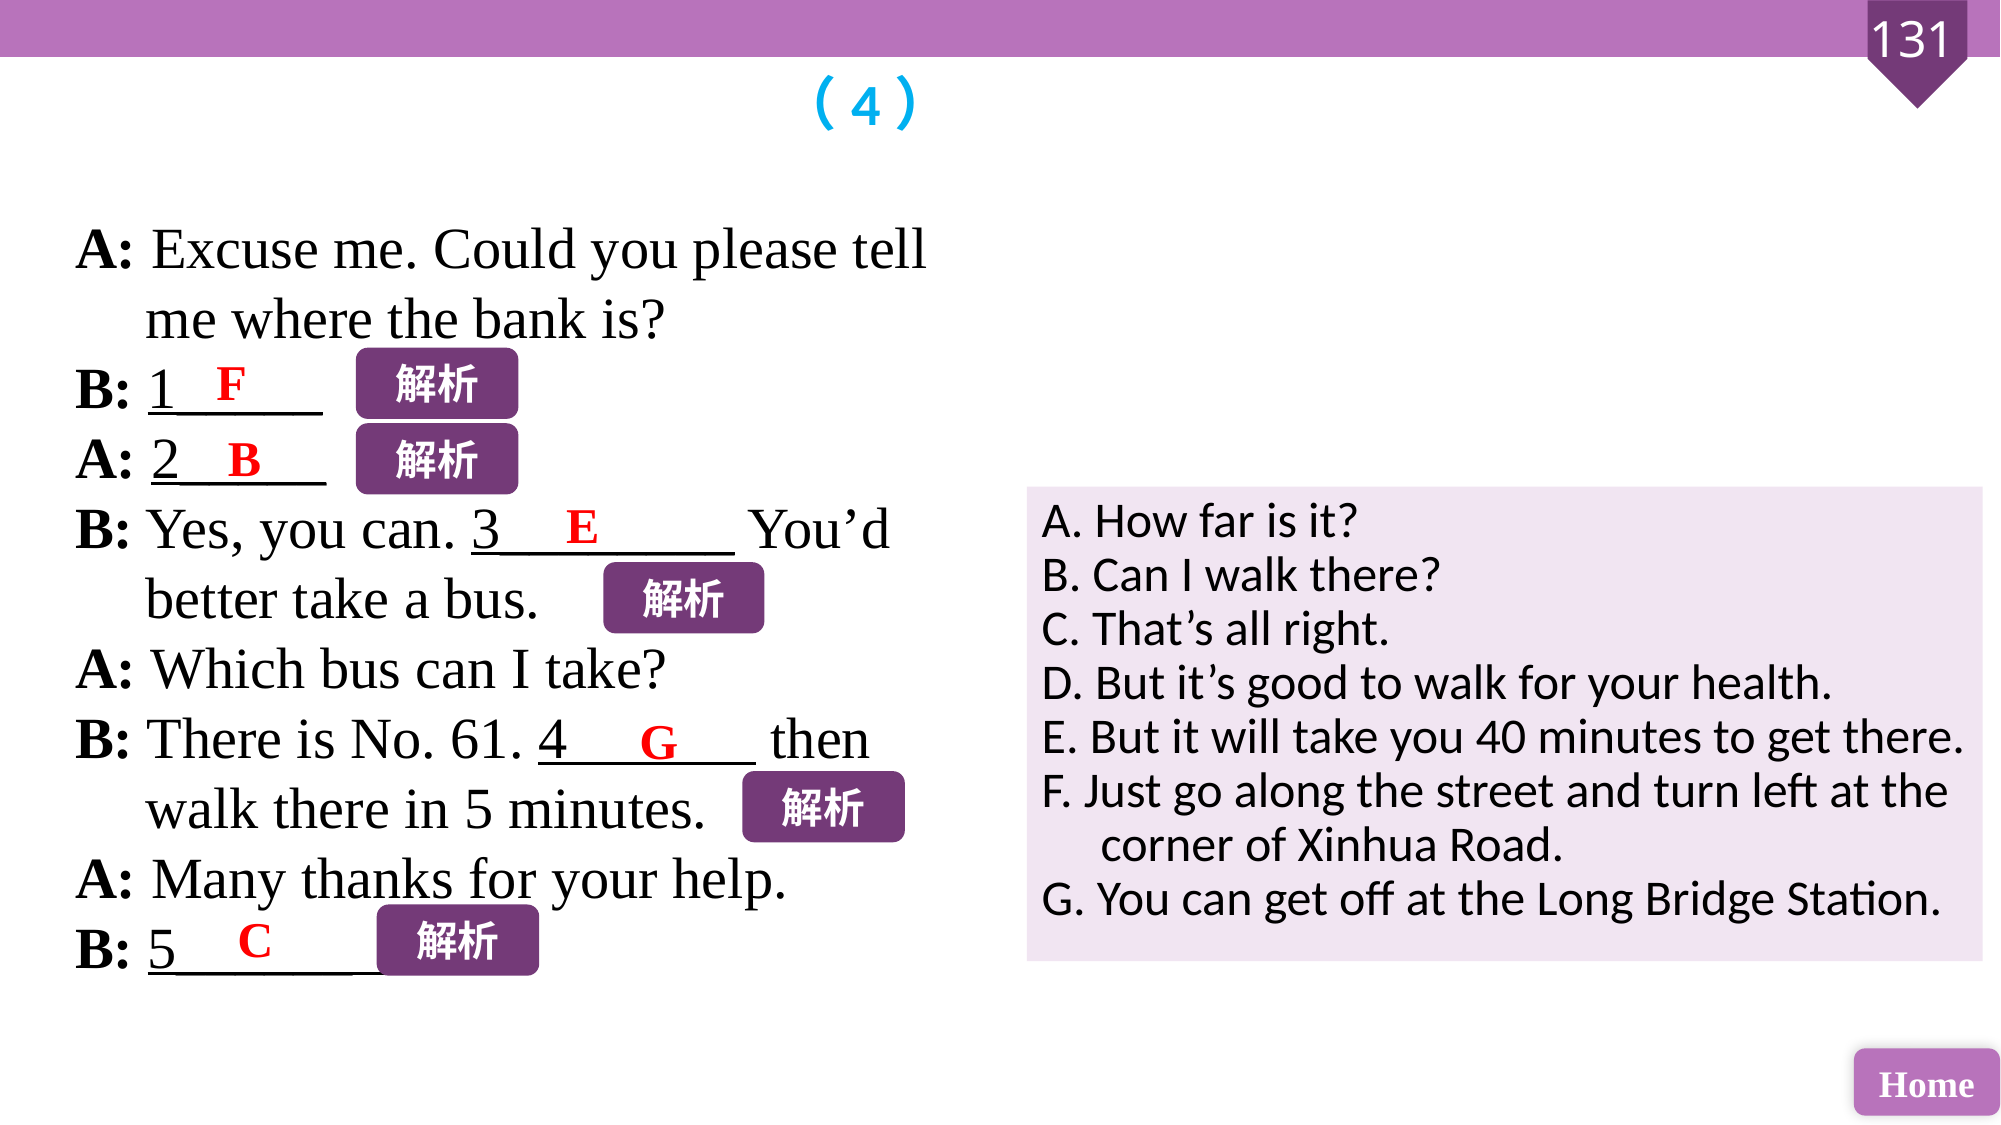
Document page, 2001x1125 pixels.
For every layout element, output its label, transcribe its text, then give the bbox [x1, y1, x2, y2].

text_box F [201, 343, 276, 418]
text_box 解析 [375, 903, 541, 977]
text_box A: Excuse me. Could you please tell me where the bank is? B: 1_____ A: 2_____ B: Yes, you can. 3________ You’d better take a bus. A: Which bus can I take? B: There is No. 61. 4 then walk there in 5 minutes. A: Many thanks for your help. B: 5______ [60, 202, 959, 988]
text_box 解析 [741, 770, 906, 844]
text_box 解析 [602, 561, 766, 635]
text_box E [551, 486, 625, 562]
text_box 解析 [354, 422, 520, 496]
text_box A. How far is it? B. Can I walk there? C. That’s all right. D. But it’s good to walk for your health. E. But it will take you 40 minutes to get there. F. Just go along the street and turn left at the corner of Xinhua Road. G. You can get off at the Long Bridge Station. [1026, 486, 1983, 962]
text_box G [624, 701, 692, 772]
text_box （4） [764, 59, 1201, 145]
text_box B [213, 418, 287, 494]
text_box C [222, 900, 296, 975]
text_box 解析 [354, 346, 520, 420]
